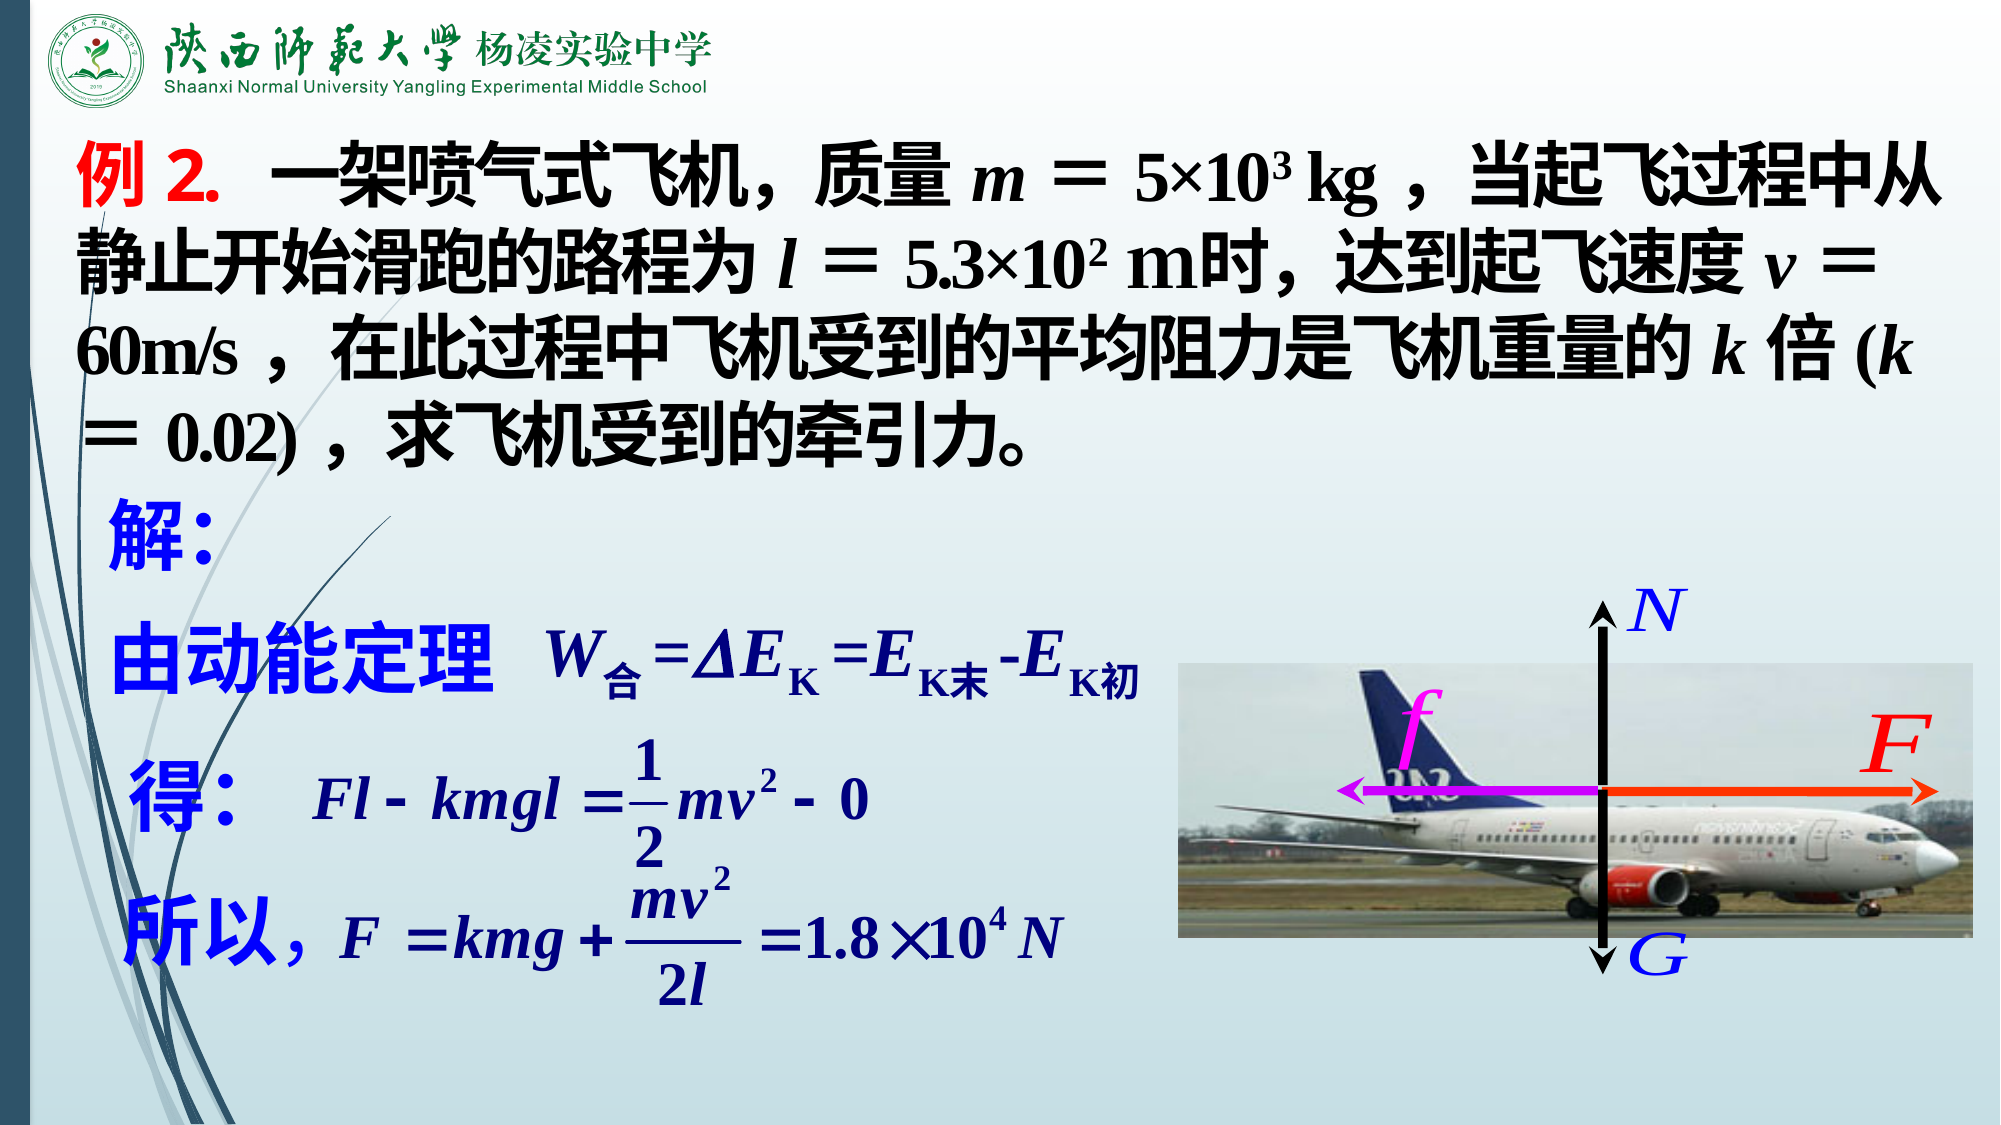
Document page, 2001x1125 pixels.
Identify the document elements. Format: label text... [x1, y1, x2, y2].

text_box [107, 849, 1085, 1021]
text_box [1596, 600, 1605, 613]
text_box 例2. 一架喷气式飞机，质量m＝5×103 kg，当起飞过程中从静止开始滑跑的路程为l＝5.3×102ｍ时，达到起飞速度v＝60m/s，在此过程中飞机受到的平均阻力是飞机重量的k倍(k ＝0.02)，求飞机受到的牵引力。 [61, 122, 2000, 484]
picture [1177, 663, 1974, 988]
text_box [113, 716, 883, 849]
picture [47, 14, 711, 108]
picture [1610, 572, 1707, 644]
text_box 解： [92, 479, 768, 588]
text_box [1596, 961, 1609, 975]
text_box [92, 602, 1153, 718]
